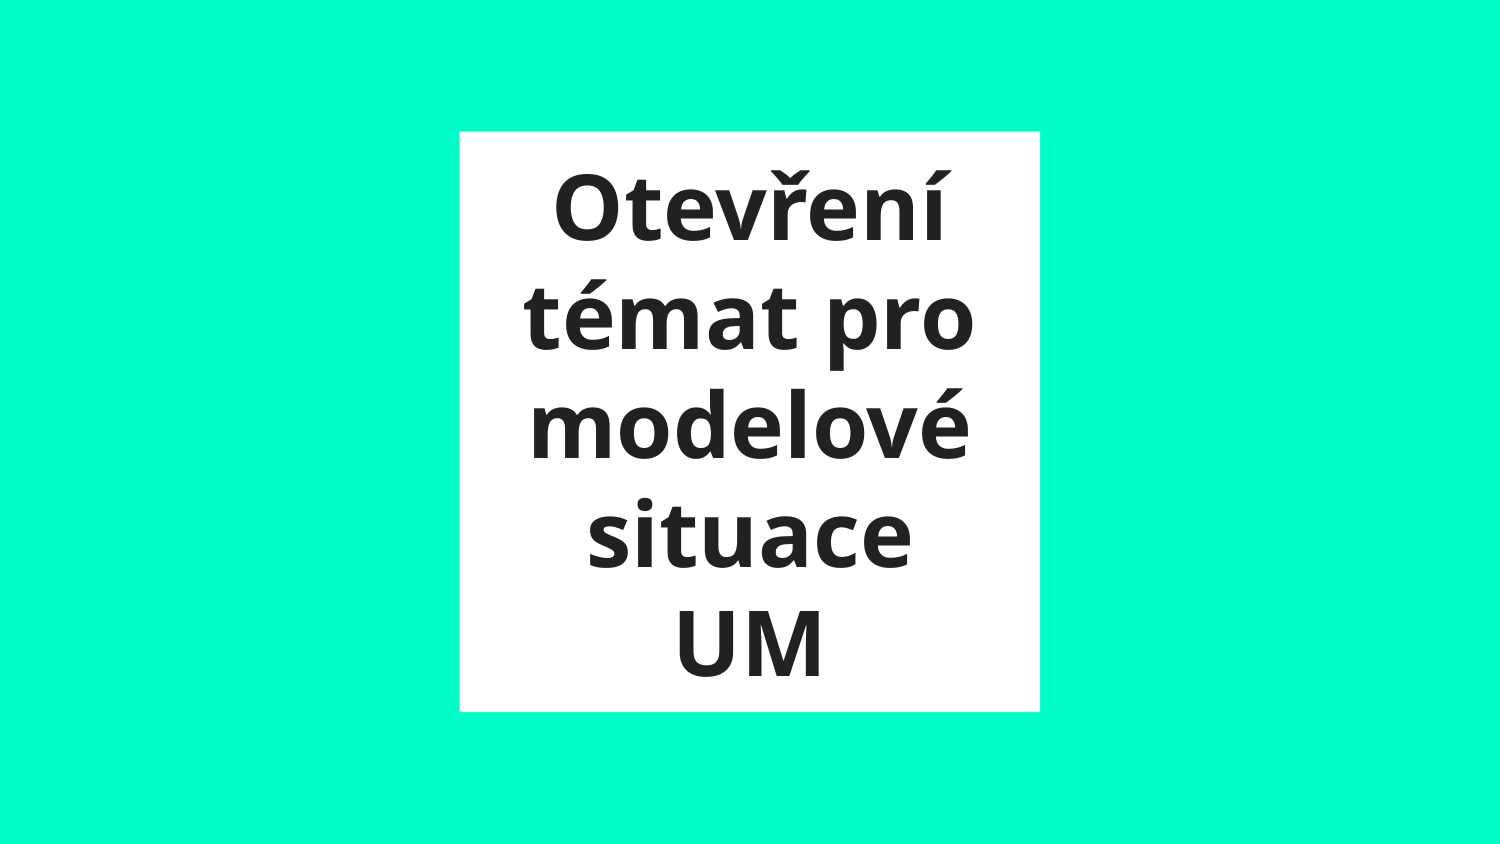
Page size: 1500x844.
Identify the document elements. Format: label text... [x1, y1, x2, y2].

title Otevření témat pro modelové situace UM [459, 131, 1041, 713]
